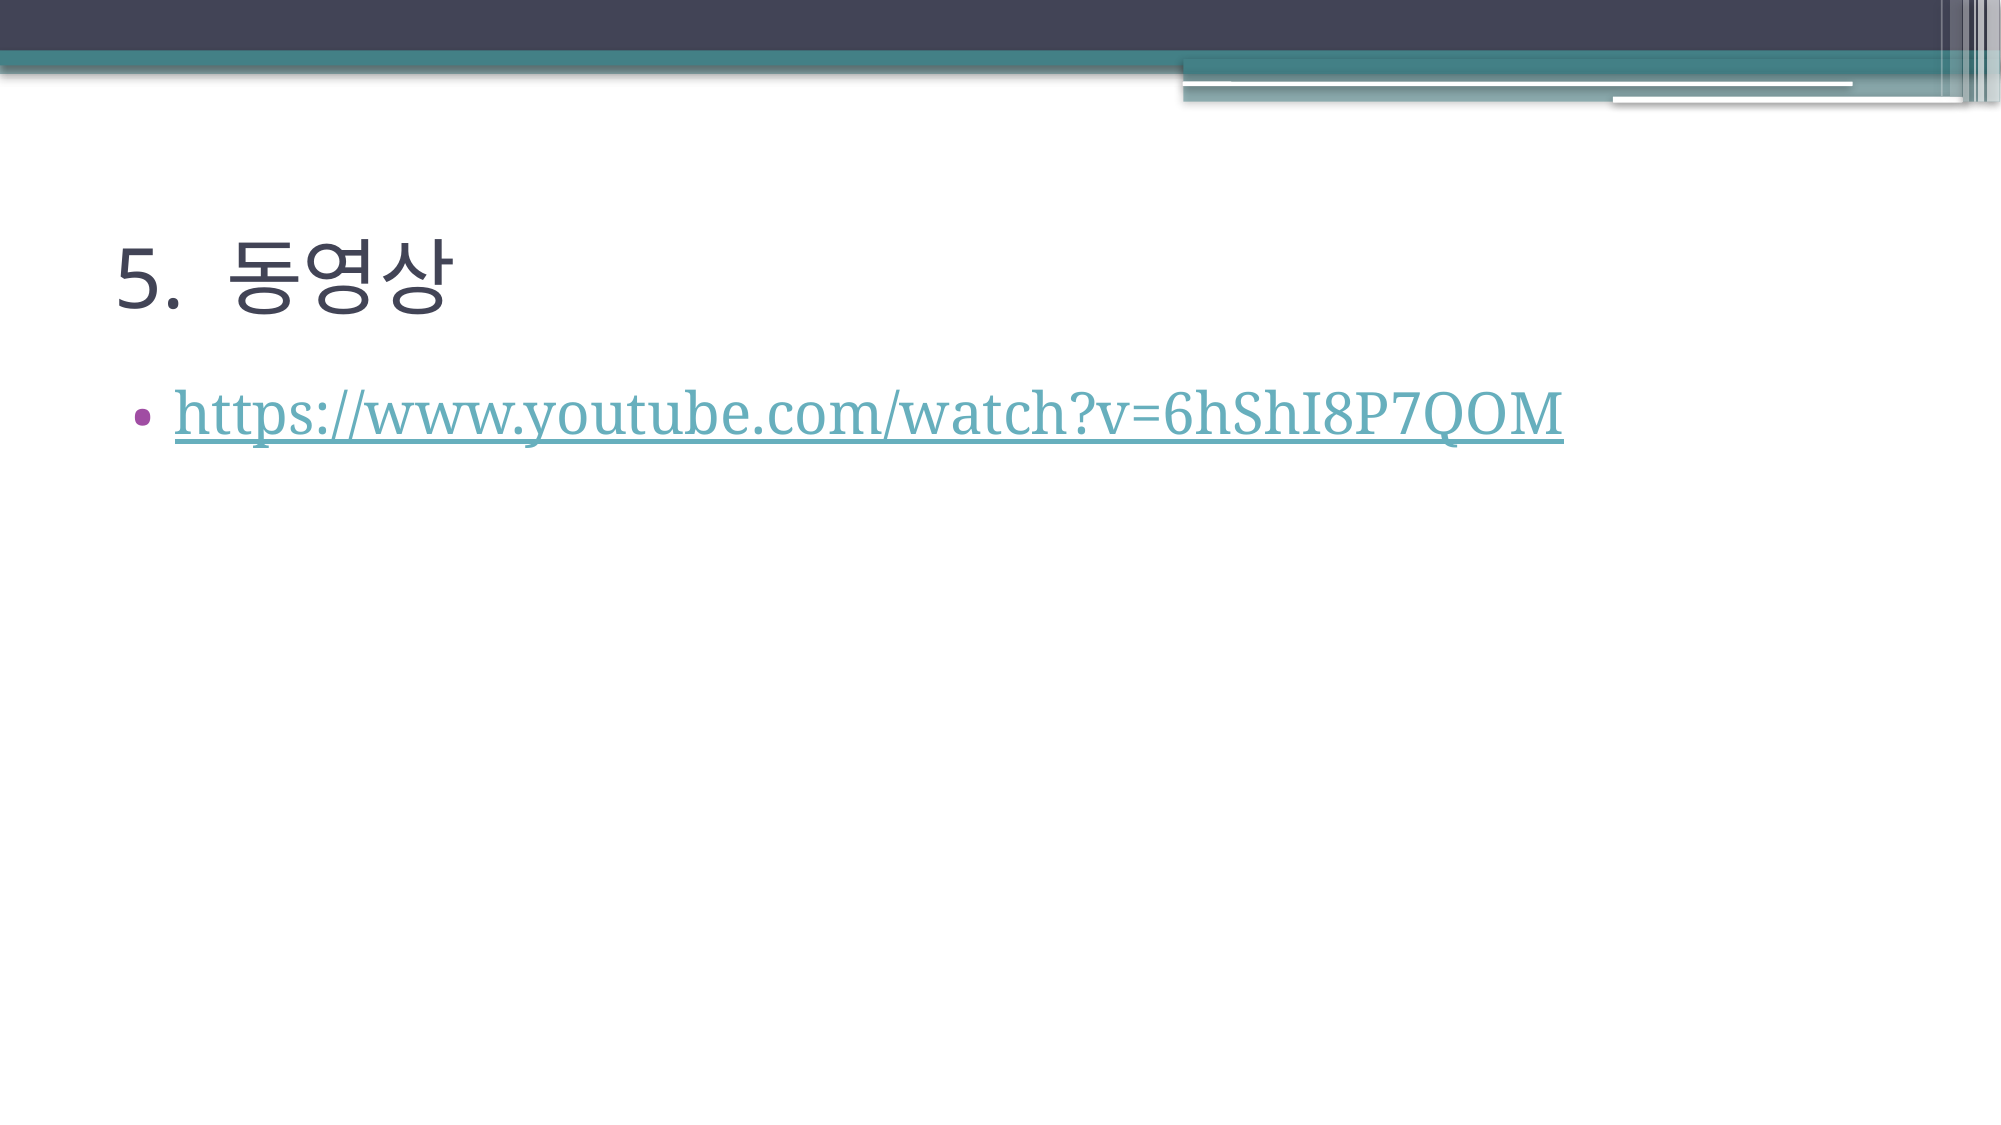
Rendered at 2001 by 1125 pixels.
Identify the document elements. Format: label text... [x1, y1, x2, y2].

list https://www.youtube.com/watch?v=6hShI8P7QOM [99, 368, 1900, 1079]
title 5. 동영상 [99, 187, 1900, 363]
